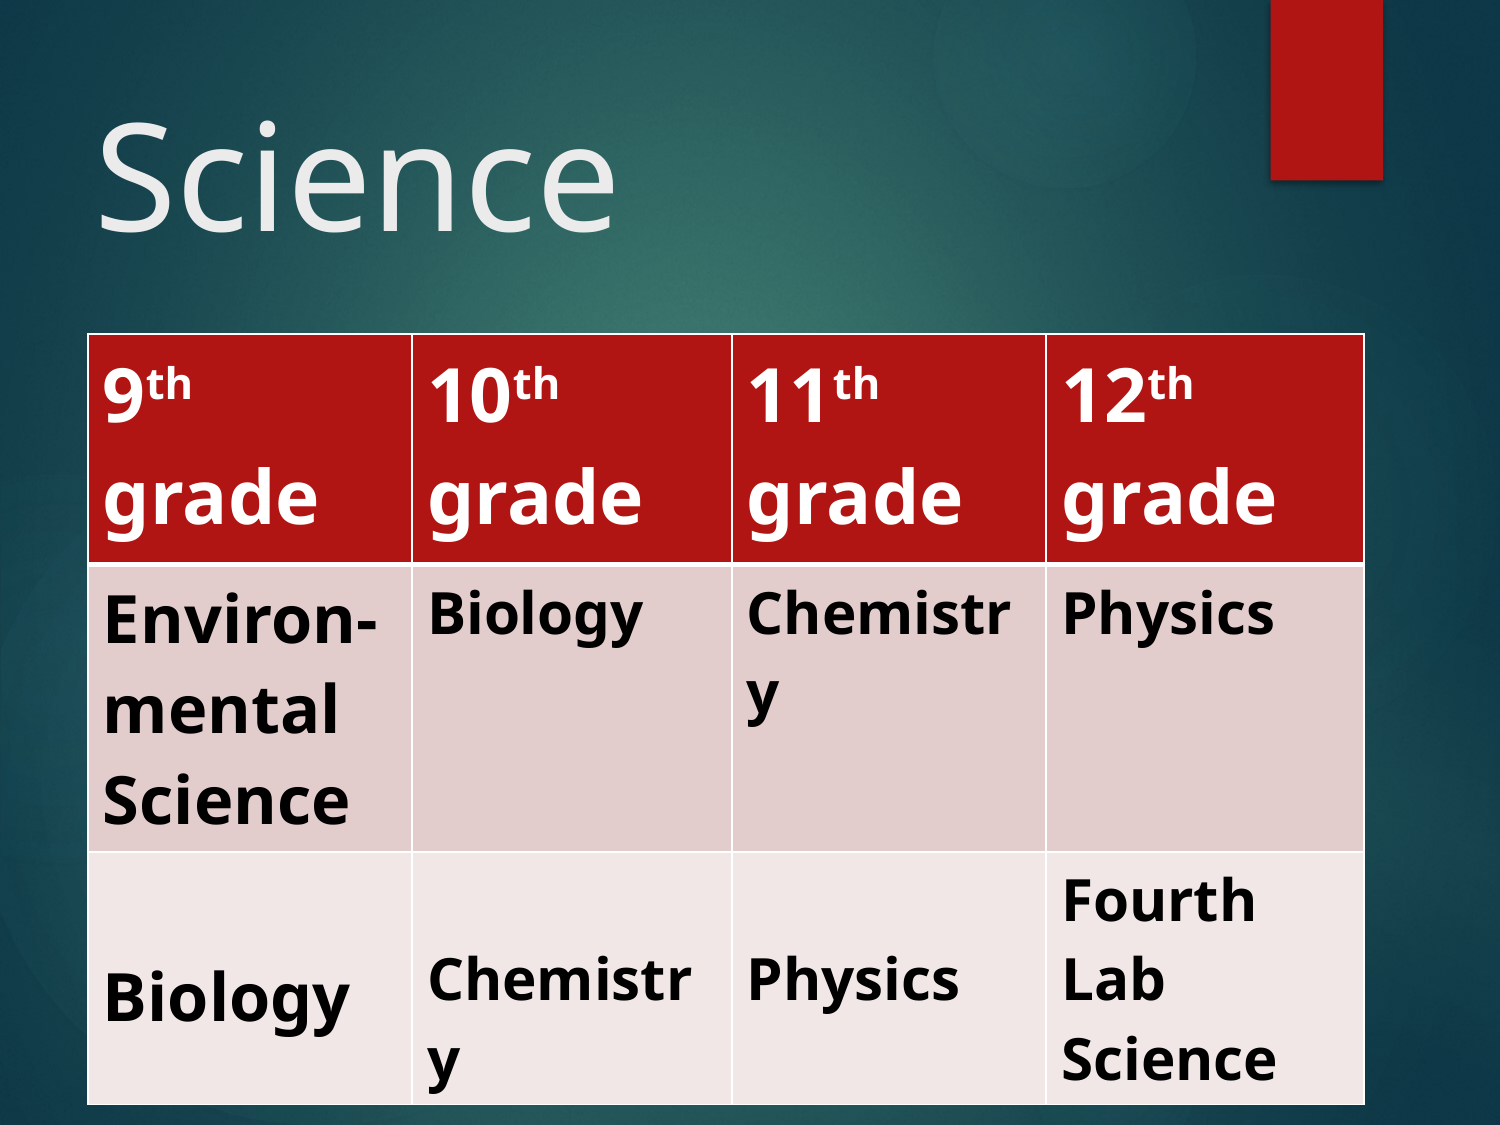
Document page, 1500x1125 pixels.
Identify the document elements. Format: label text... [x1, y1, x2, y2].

table_cell Environ-mental Science [89, 567, 411, 851]
table_cell Physics [1047, 567, 1363, 851]
table_header 9th grade [89, 335, 411, 562]
table_cell Chemistry [733, 567, 1045, 851]
table_header 11th grade [733, 335, 1045, 562]
table_cell Fourth Lab Science [1047, 853, 1363, 1104]
table_header 10th grade [413, 335, 731, 562]
table_cell Physics [733, 853, 1045, 1104]
table_cell Biology [89, 853, 411, 1104]
title Science [79, 74, 1237, 304]
table_header 12th grade [1047, 335, 1363, 562]
table_cell Biology [413, 567, 731, 851]
picture [0, 0, 1500, 1125]
table_cell Chemistry [413, 853, 731, 1104]
